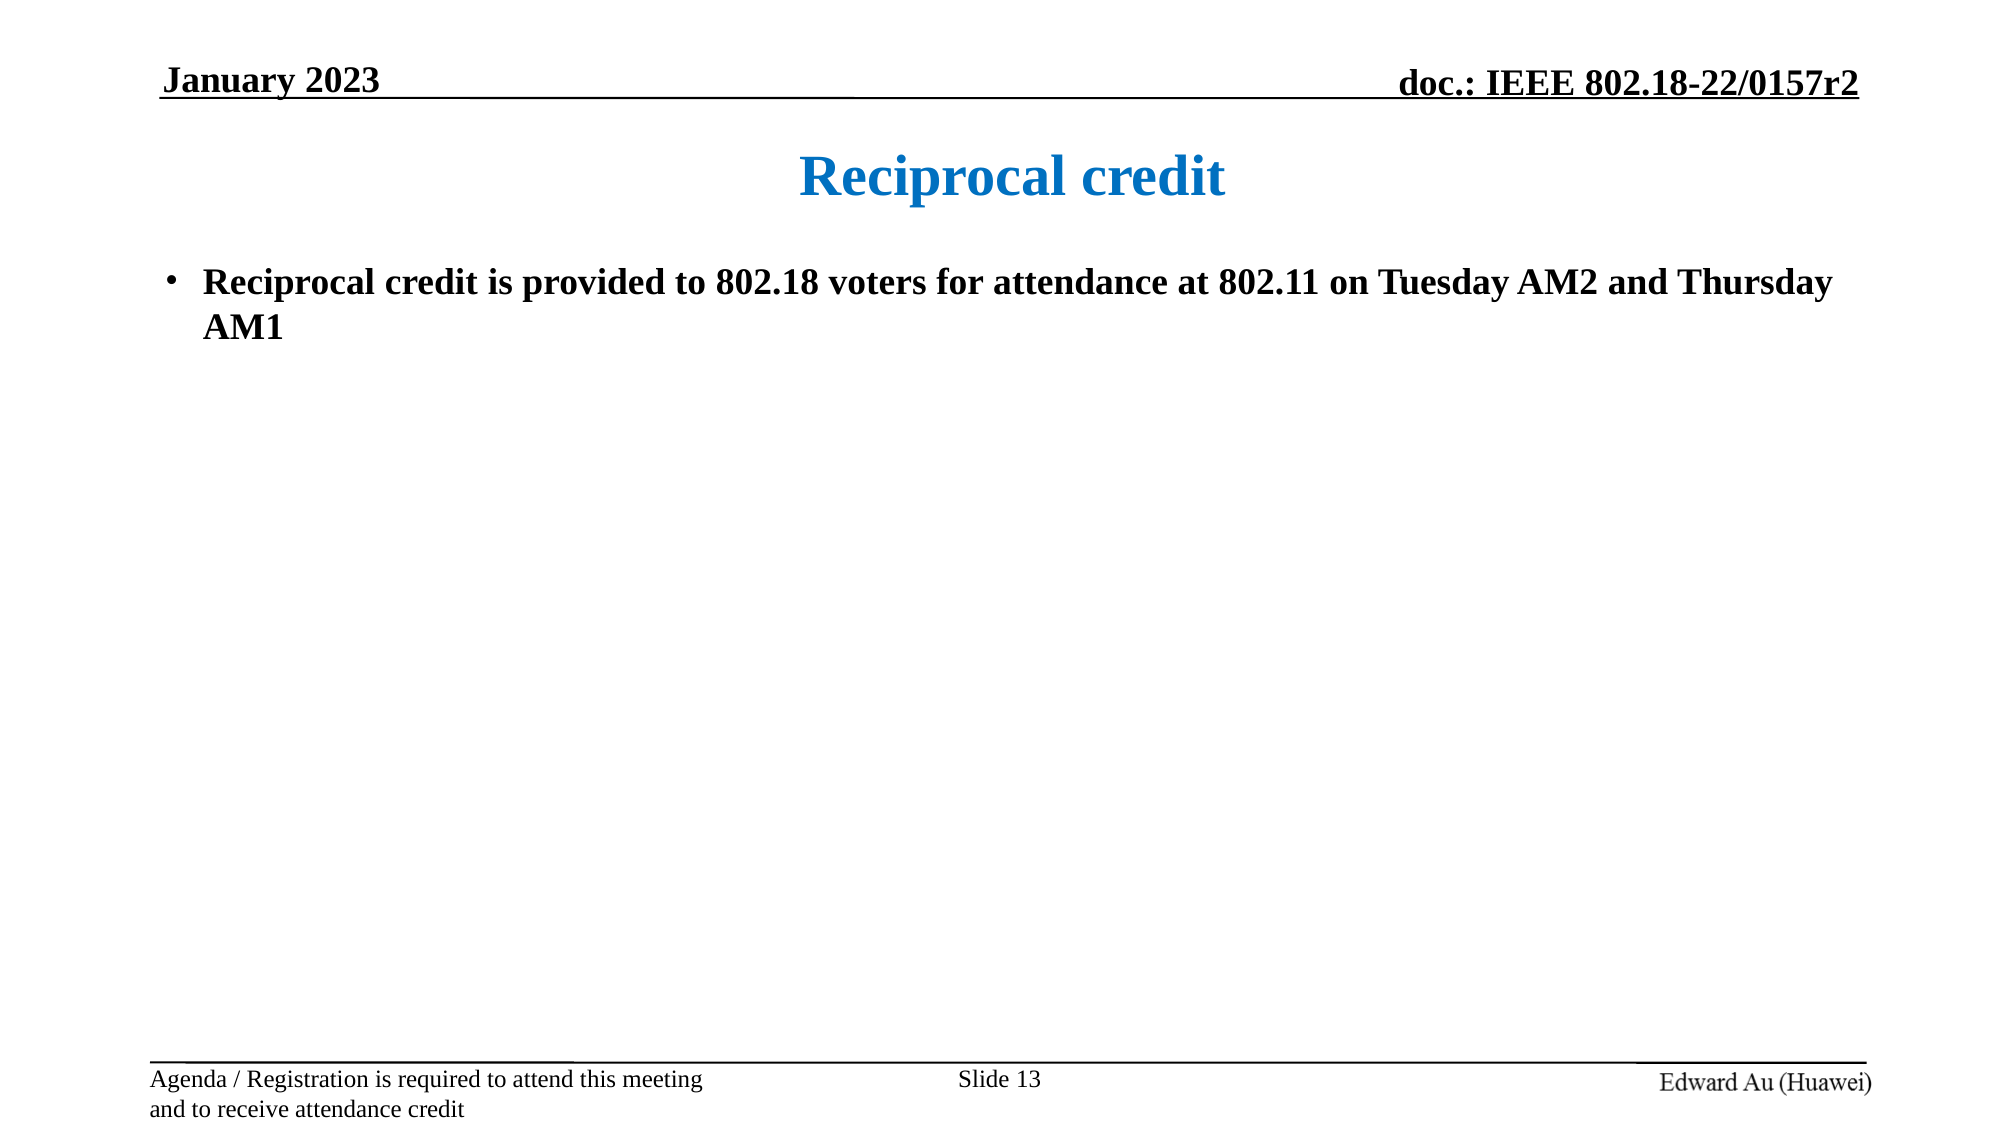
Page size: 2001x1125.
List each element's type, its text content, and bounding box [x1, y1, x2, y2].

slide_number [162, 54, 663, 101]
list Reciprocal credit is provided to 802.18 voters for attendance at 802.11 on Tuesday AM2 and Thursday AM1 [149, 249, 1869, 1026]
title Reciprocal credit [162, 99, 1864, 246]
slide_number Slide 13 [933, 1061, 1067, 1123]
picture [1174, 1058, 1887, 1113]
